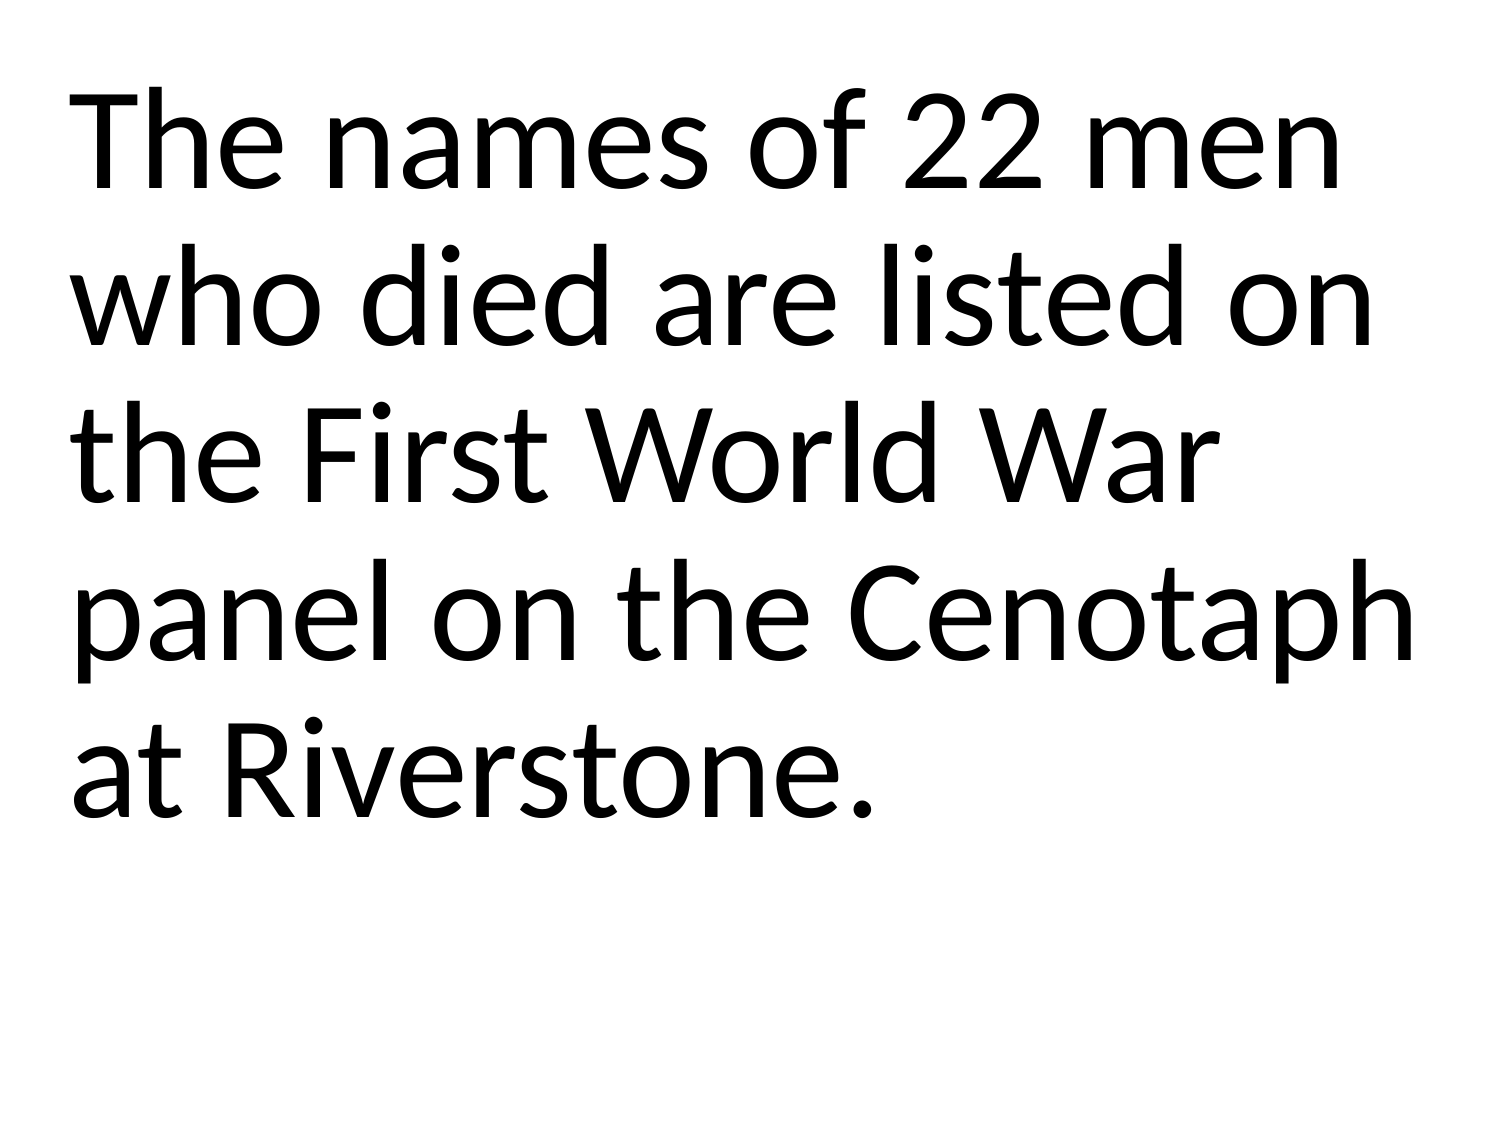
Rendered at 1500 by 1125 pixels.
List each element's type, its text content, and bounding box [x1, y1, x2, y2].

list The names of 22 men who died are listed on the First World War panel on the Cenotaph at Riverstone. [53, 54, 1471, 1047]
